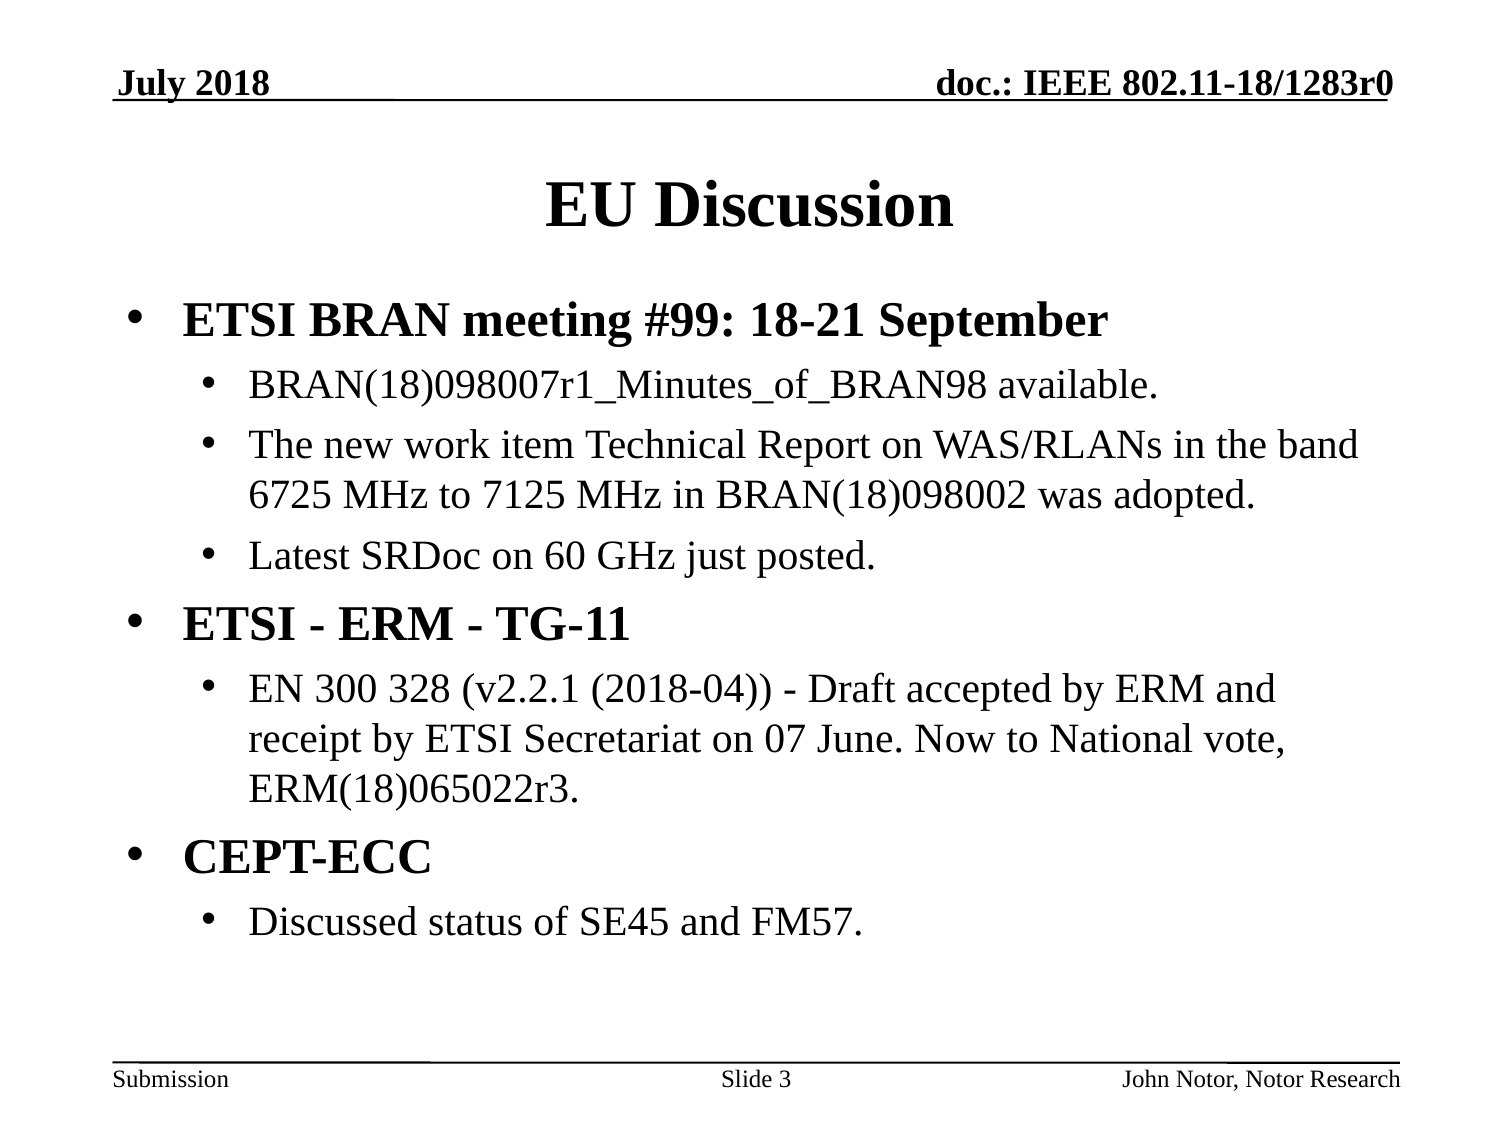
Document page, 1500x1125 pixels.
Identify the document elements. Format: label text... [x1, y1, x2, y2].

title EU Discussion [112, 112, 1388, 288]
footer John Notor, Notor Research [984, 1061, 1402, 1091]
slide_number Slide 3 [712, 1061, 800, 1123]
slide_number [116, 58, 507, 104]
list ETSI BRAN meeting #99: 18-21 September BRAN(18)098007r1_Minutes_of_BRAN98 available. The new work item Technical Report on WAS/RLANs in the band 6725 MHz to 7125 MHz in BRAN(18)098002 was adopted. Latest SRDoc on 60 GHz just posted. ETSI - ERM - TG-11 EN 300 328 (v2.2.1 (2018-04)) - Draft accepted by ERM and receipt by ETSI Secretariat on 07 June. Now to National vote, ERM(18)065022r3. CEPT-ECC Discussed status of SE45 and FM57. [110, 278, 1387, 986]
